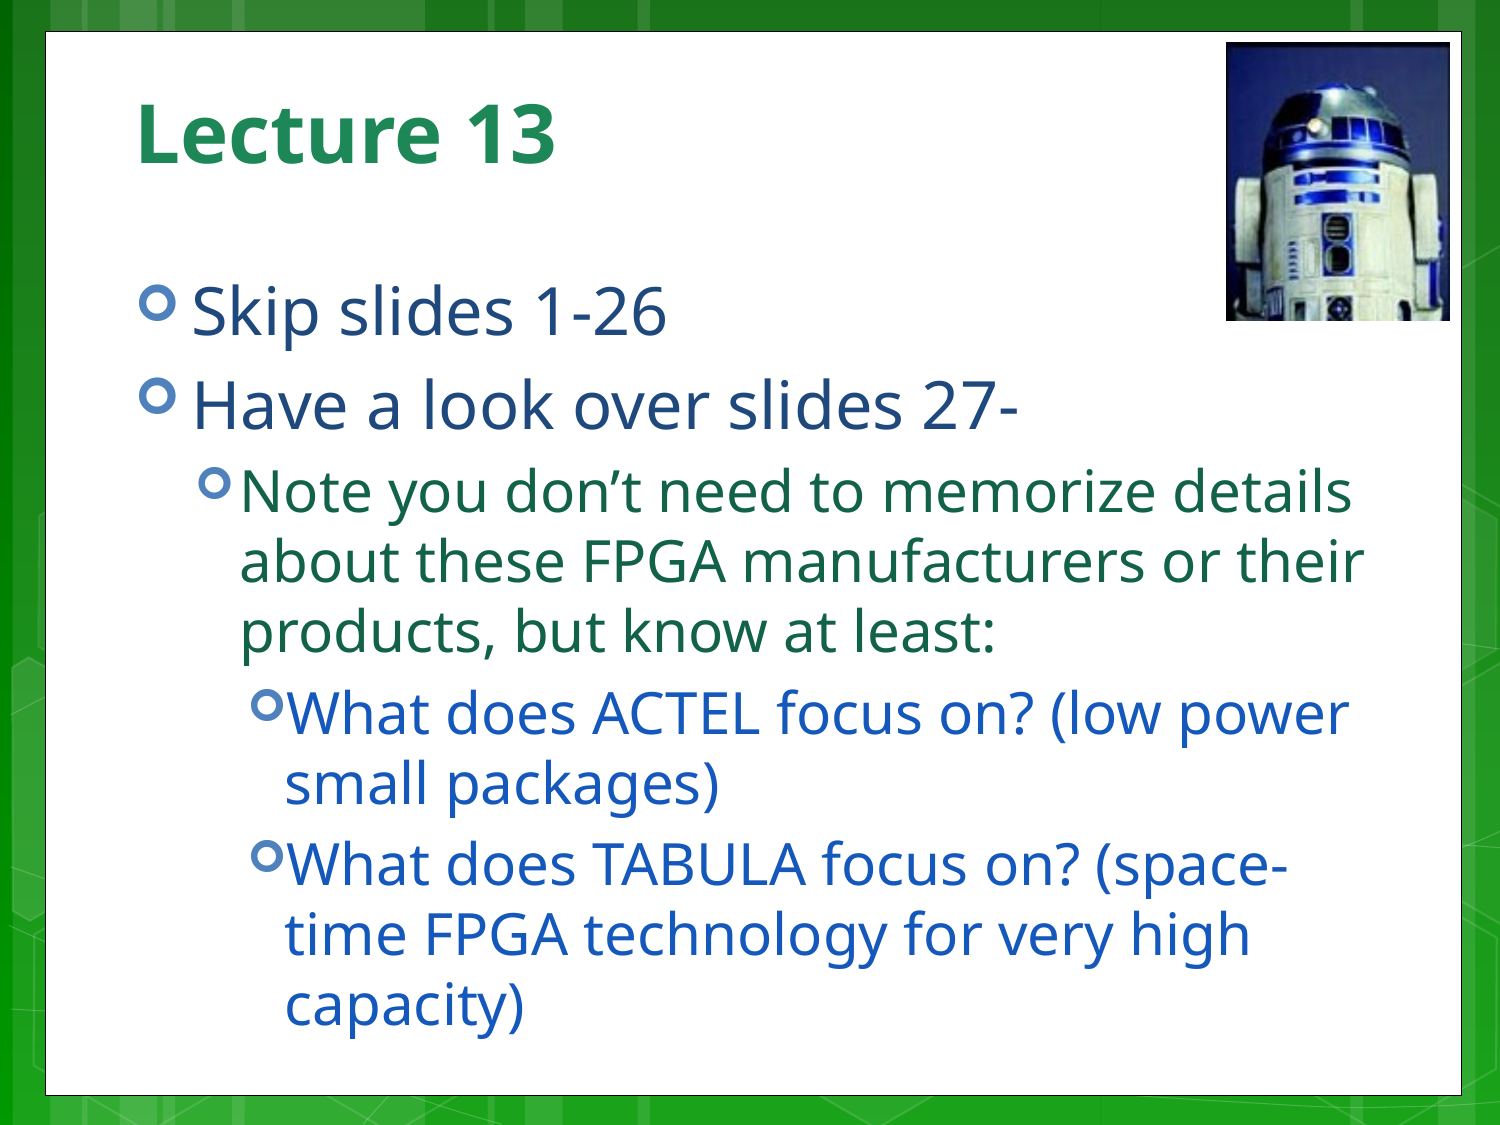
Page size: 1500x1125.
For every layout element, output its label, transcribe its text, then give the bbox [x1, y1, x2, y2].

list Skip slides 1-26 Have a look over slides 27- Note you don’t need to memorize details about these FPGA manufacturers or their products, but know at least: What does ACTEL focus on? (low power small packages) What does TABULA focus on? (space-time FPGA technology for very high capacity) [119, 261, 1383, 1004]
title Lecture 13 [119, 73, 1220, 188]
picture [1226, 42, 1450, 321]
